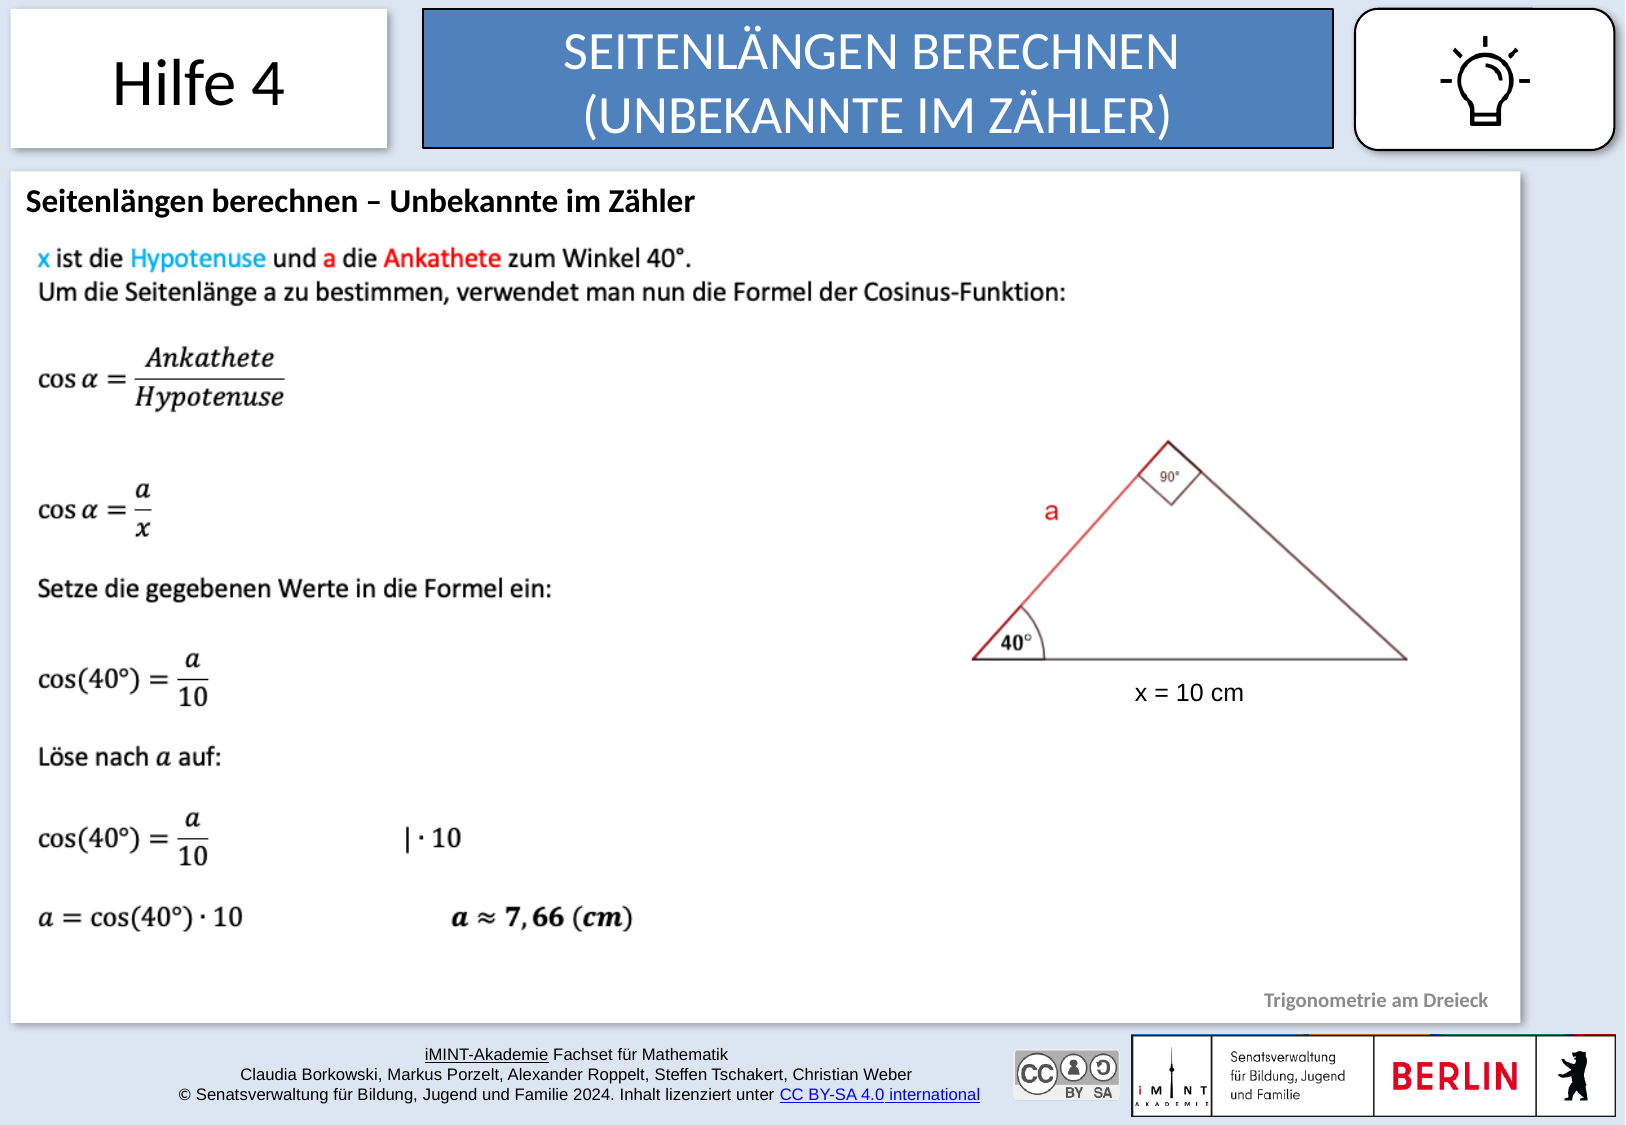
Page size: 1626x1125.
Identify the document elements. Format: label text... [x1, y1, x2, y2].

title Seitenlängen berechnen (Unbekannte im Zähler) [422, 8, 1334, 149]
picture [20, 231, 1448, 982]
picture [1013, 1048, 1120, 1101]
list Hilfe 4 [10, 8, 388, 149]
list Seitenlängen berechnen – Unbekannte im Zähler [10, 170, 1521, 1024]
text_box Trigonometrie am Dreieck [1249, 979, 1625, 1019]
picture [1131, 1034, 1616, 1117]
picture [1427, 18, 1542, 142]
